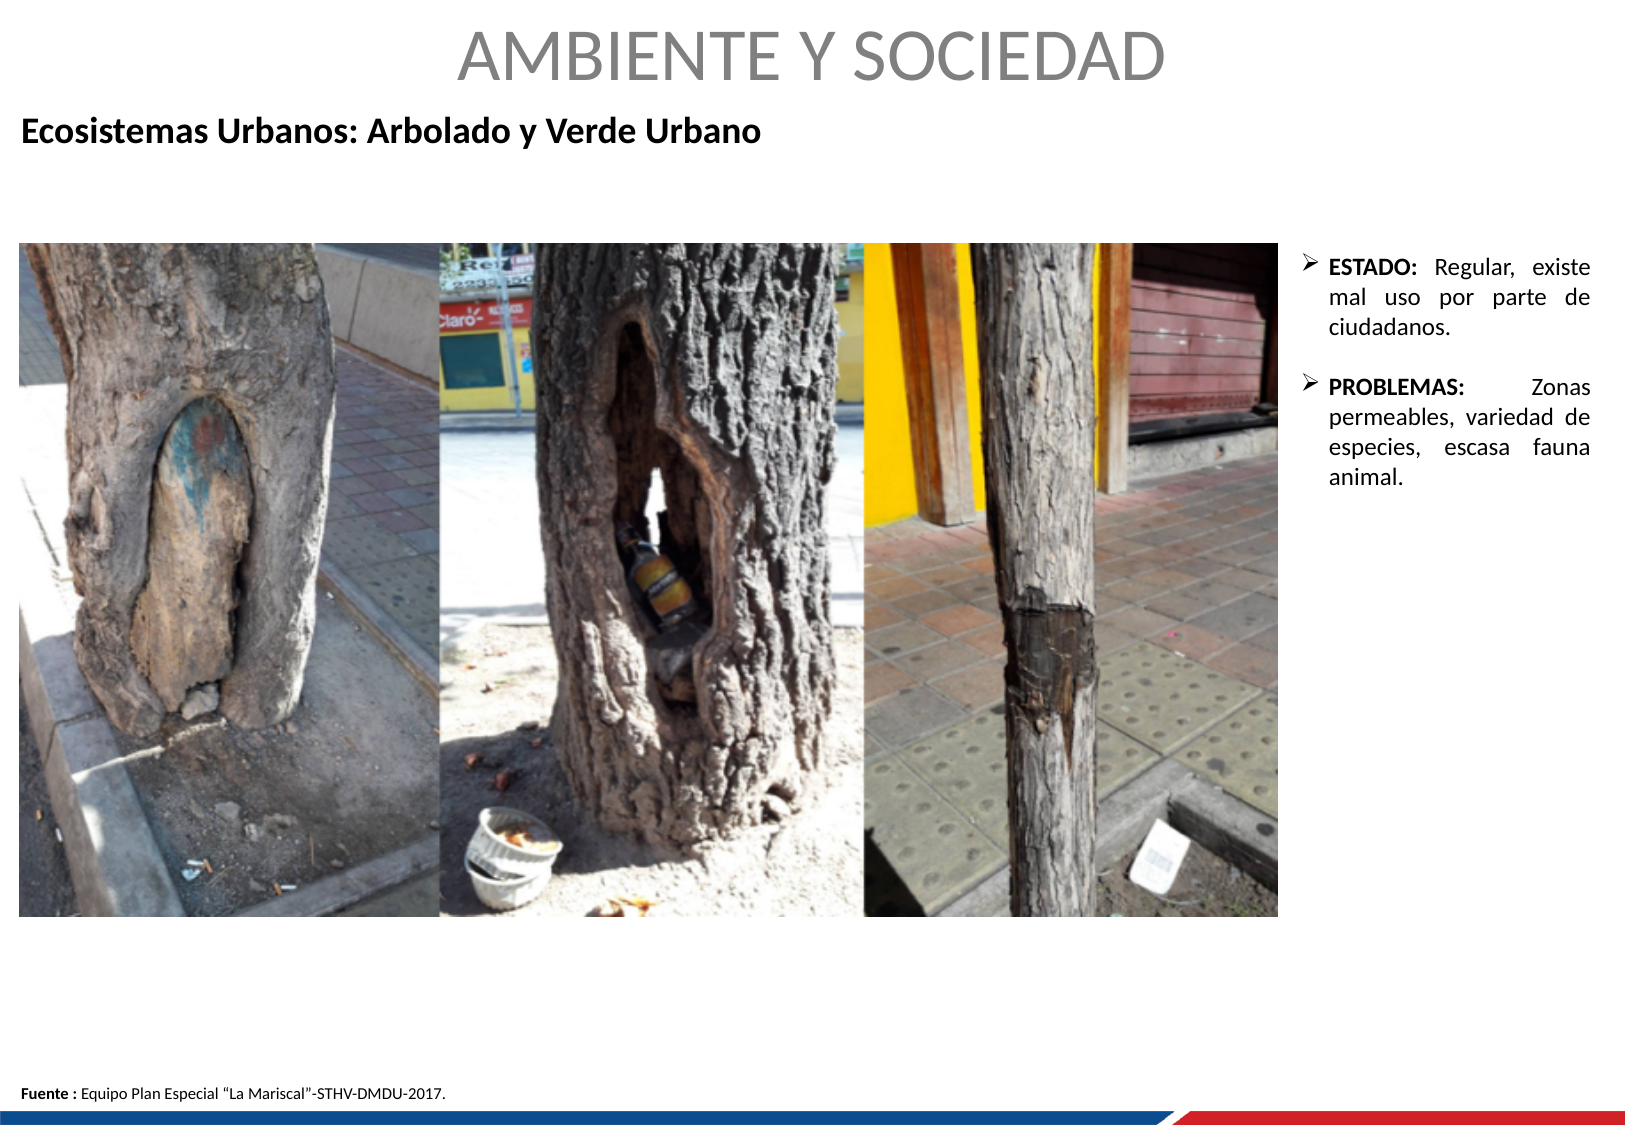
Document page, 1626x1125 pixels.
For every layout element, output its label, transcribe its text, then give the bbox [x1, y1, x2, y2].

picture [18, 243, 1279, 918]
title AMBIENTE Y SOCIEDAD [81, 0, 1544, 106]
text_box ESTADO: Regular, existe mal uso por parte de ciudadanos. PROBLEMAS: Zonas permeables, variedad de especies, escasa fauna animal. [1285, 243, 1606, 498]
picture [0, 1111, 1625, 1125]
text_box Fuente : Equipo Plan Especial “La Mariscal”-STHV-DMDU-2017. [6, 1075, 1625, 1111]
text_box Ecosistemas Urbanos: Arbolado y Verde Urbano [6, 98, 1005, 159]
